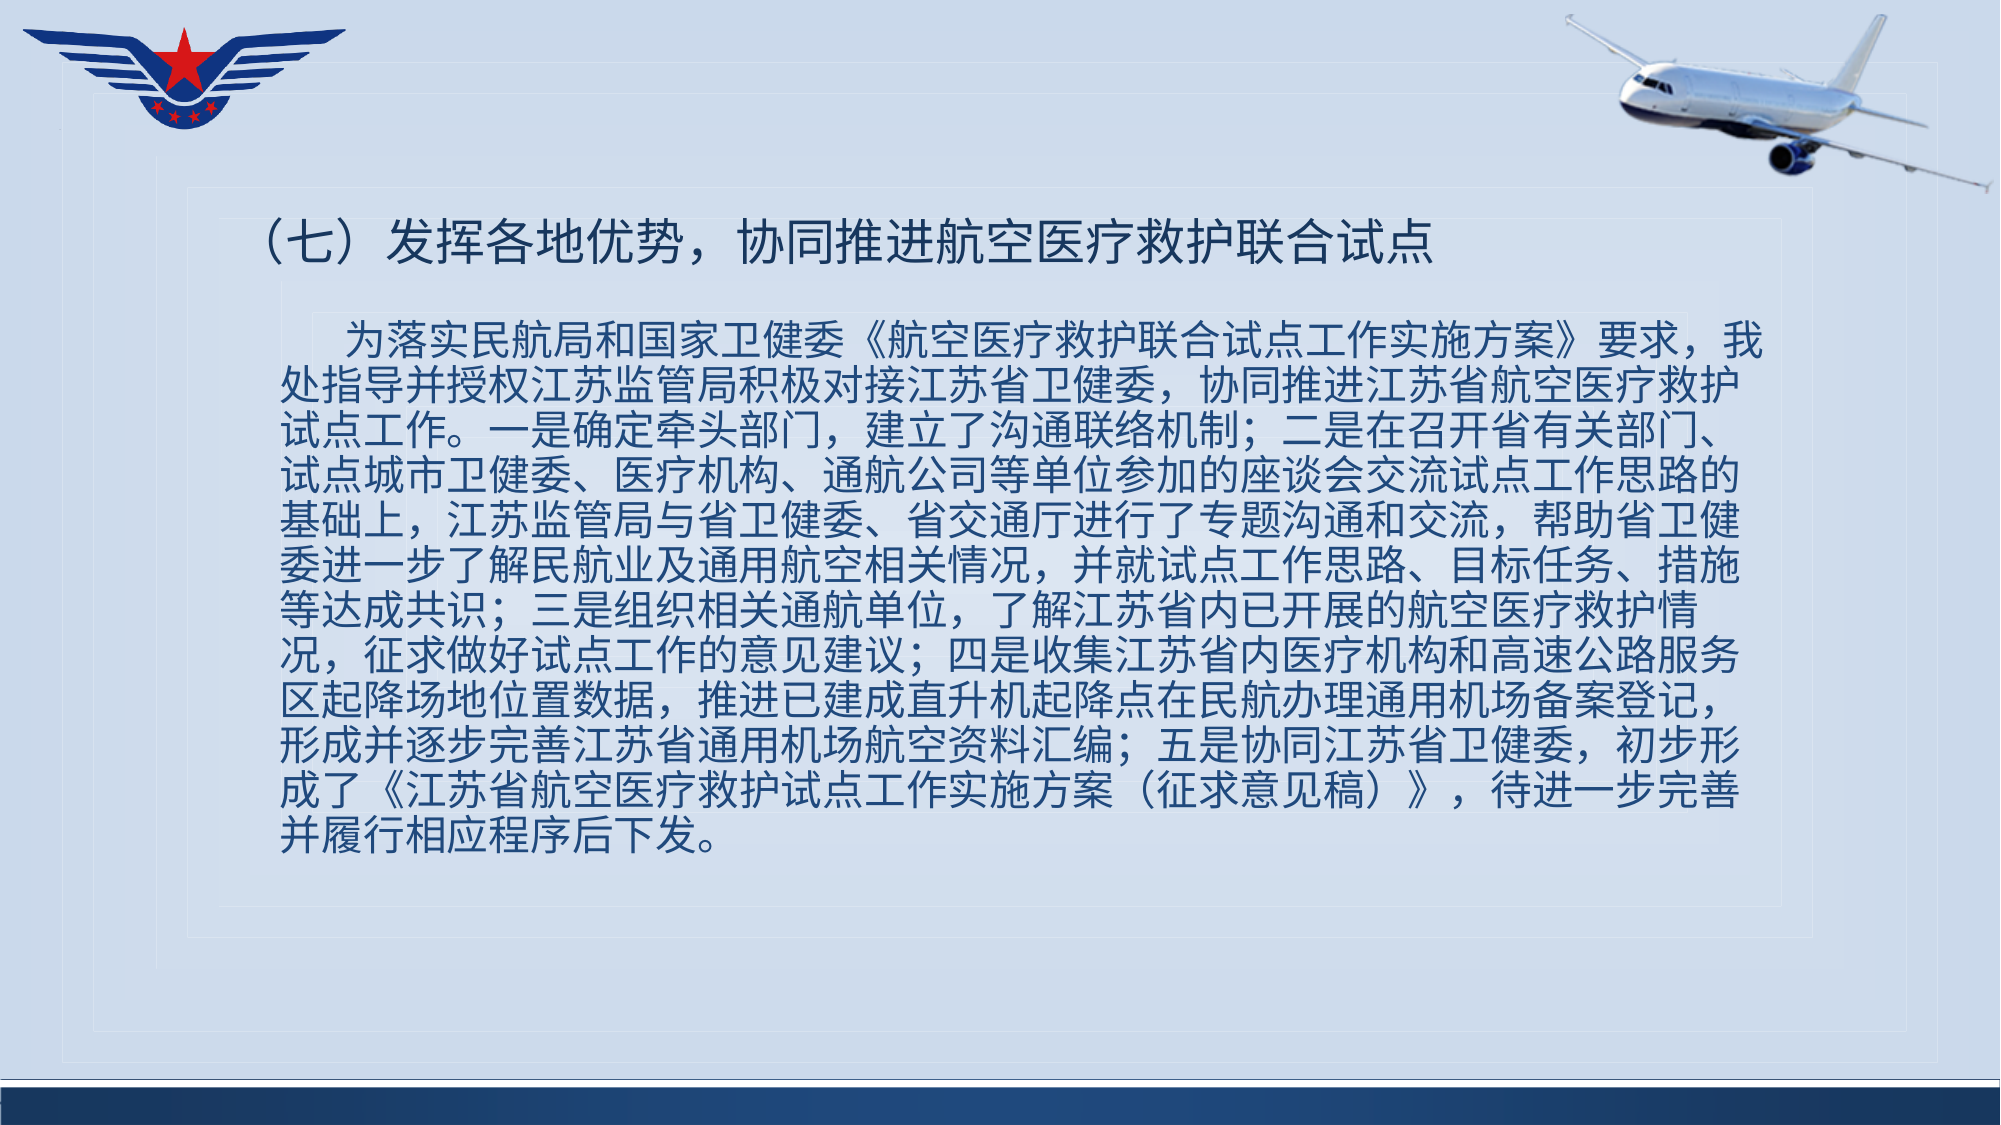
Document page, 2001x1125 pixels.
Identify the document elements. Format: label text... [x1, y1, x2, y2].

title （七）发挥各地优势，协同推进航空医疗救护联合试点 [219, 76, 1781, 280]
picture [18, 23, 348, 130]
picture [1565, 14, 1994, 194]
list 为落实民航局和国家卫健委《航空医疗救护联合试点工作实施方案》要求，我处指导并授权江苏监管局积极对接江苏省卫健委，协同推进江苏省航空医疗救护试点工作。一是确定牵头部门，建立了沟通联络机制；二是在召开省有关部门、试点城市卫健委、医疗机构、通航公司等单位参加的座谈会交流试点工作思路的基础上，江苏监管局与省卫健委、省交通厅进行了专题沟通和交流，帮助省卫健委进一步了解民航业及通用航空相关情况，并就试点工作思路、目标任务、措施等达成共识；三是组织相关通航单位，了解江苏省内已开展的航空医疗救护情况，征求做好试点工作的意见建议；四是收集江苏省内医疗机构和高速公路服务区起降场地位置数据，推进已建成直升机起降点在民航办理通用机场备案登记，形成并逐步完善江苏省通用机场航空资料汇编；五是协同江苏省卫健委，初步形成了《江苏省航空医疗救护试点工作实施方案（征求意见稿）》，待进一步完善并履行相应程序后下发。 [219, 311, 1781, 990]
picture [0, 1078, 2001, 1125]
